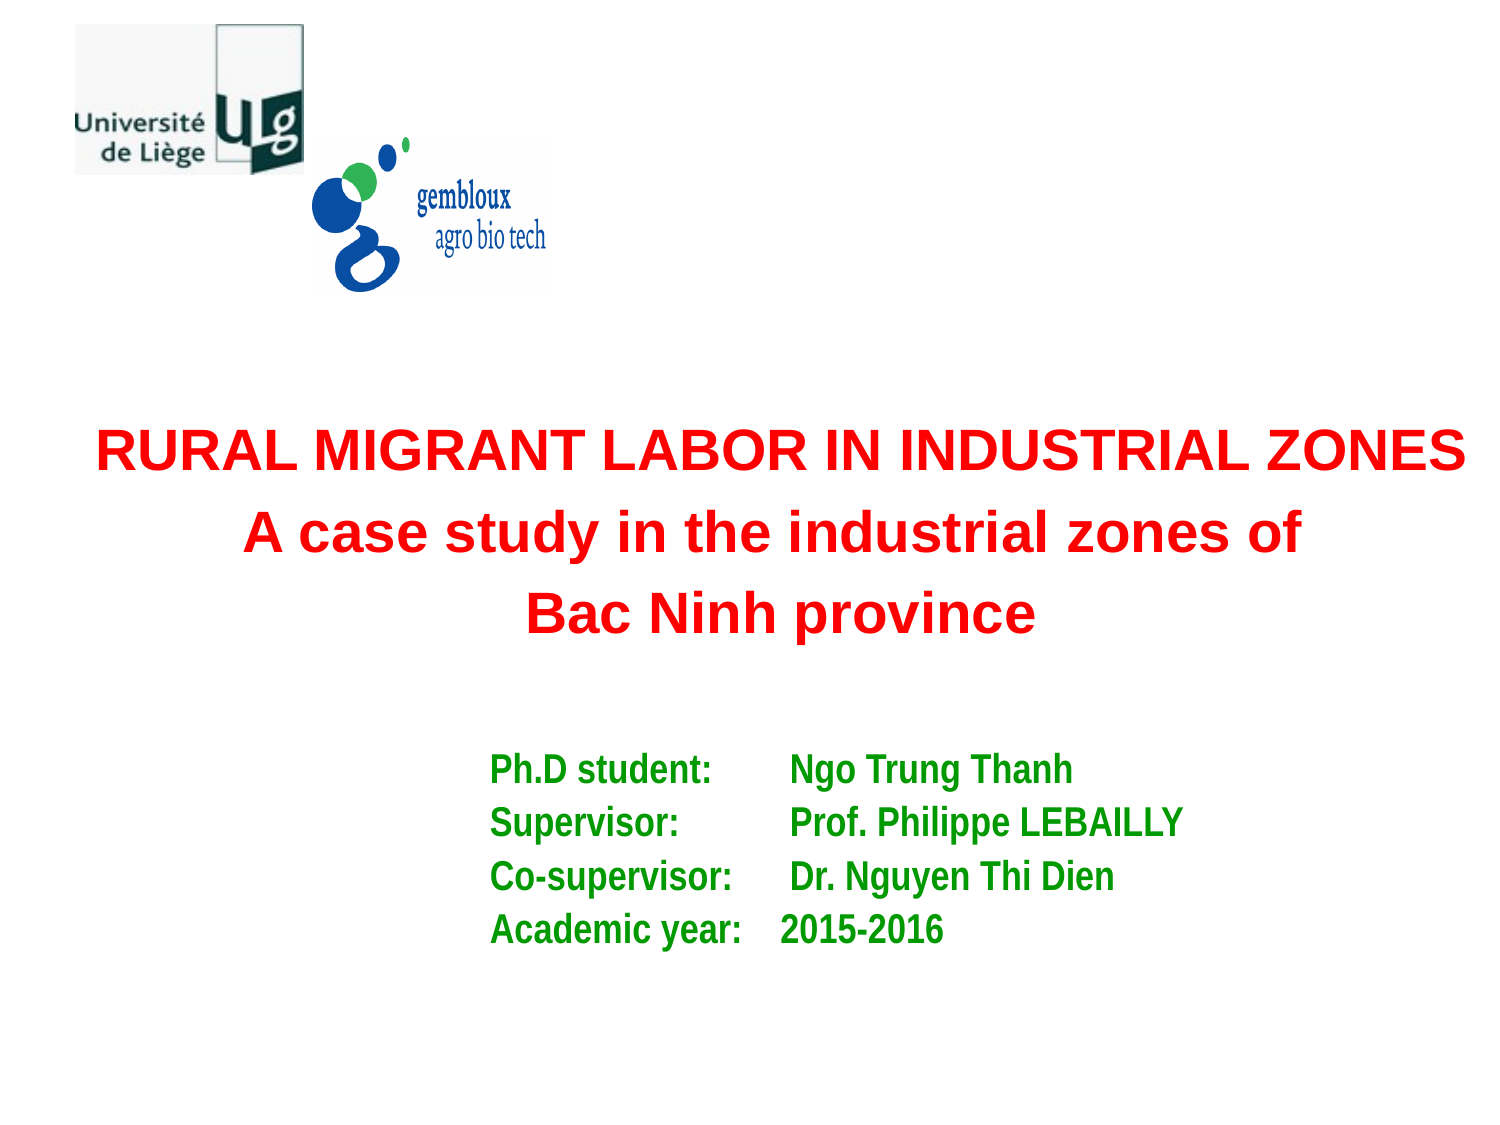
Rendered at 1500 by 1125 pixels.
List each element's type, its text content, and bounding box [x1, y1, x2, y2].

picture [74, 24, 304, 176]
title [312, 137, 551, 292]
subtitle RURAL MIGRANT LABOR IN INDUSTRIAL ZONES A case study in the industrial zones of Bac Ninh province [75, 404, 1488, 668]
text_box Ph.D student: Ngo Trung Thanh Supervisor: Prof. Philippe LEBAILLY Co-supervisor: Dr. Nguyen Thi Dien Academic year: 2015-2016 [474, 750, 1275, 958]
